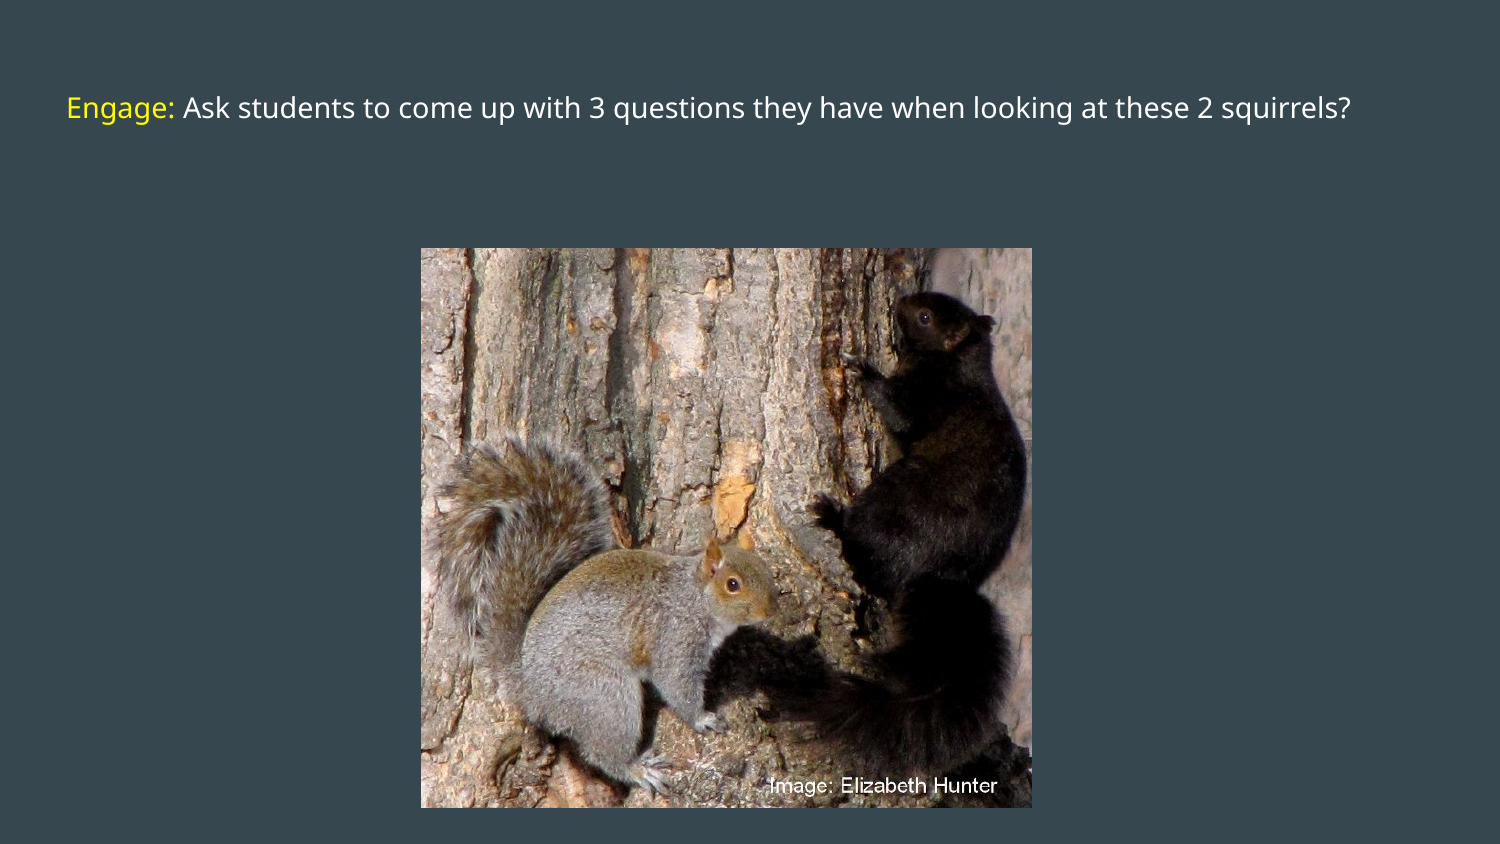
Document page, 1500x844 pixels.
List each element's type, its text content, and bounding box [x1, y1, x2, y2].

picture [421, 248, 1032, 808]
title Engage: Ask students to come up with 3 questions they have when looking at these 2 squirrels? [51, 72, 1449, 167]
